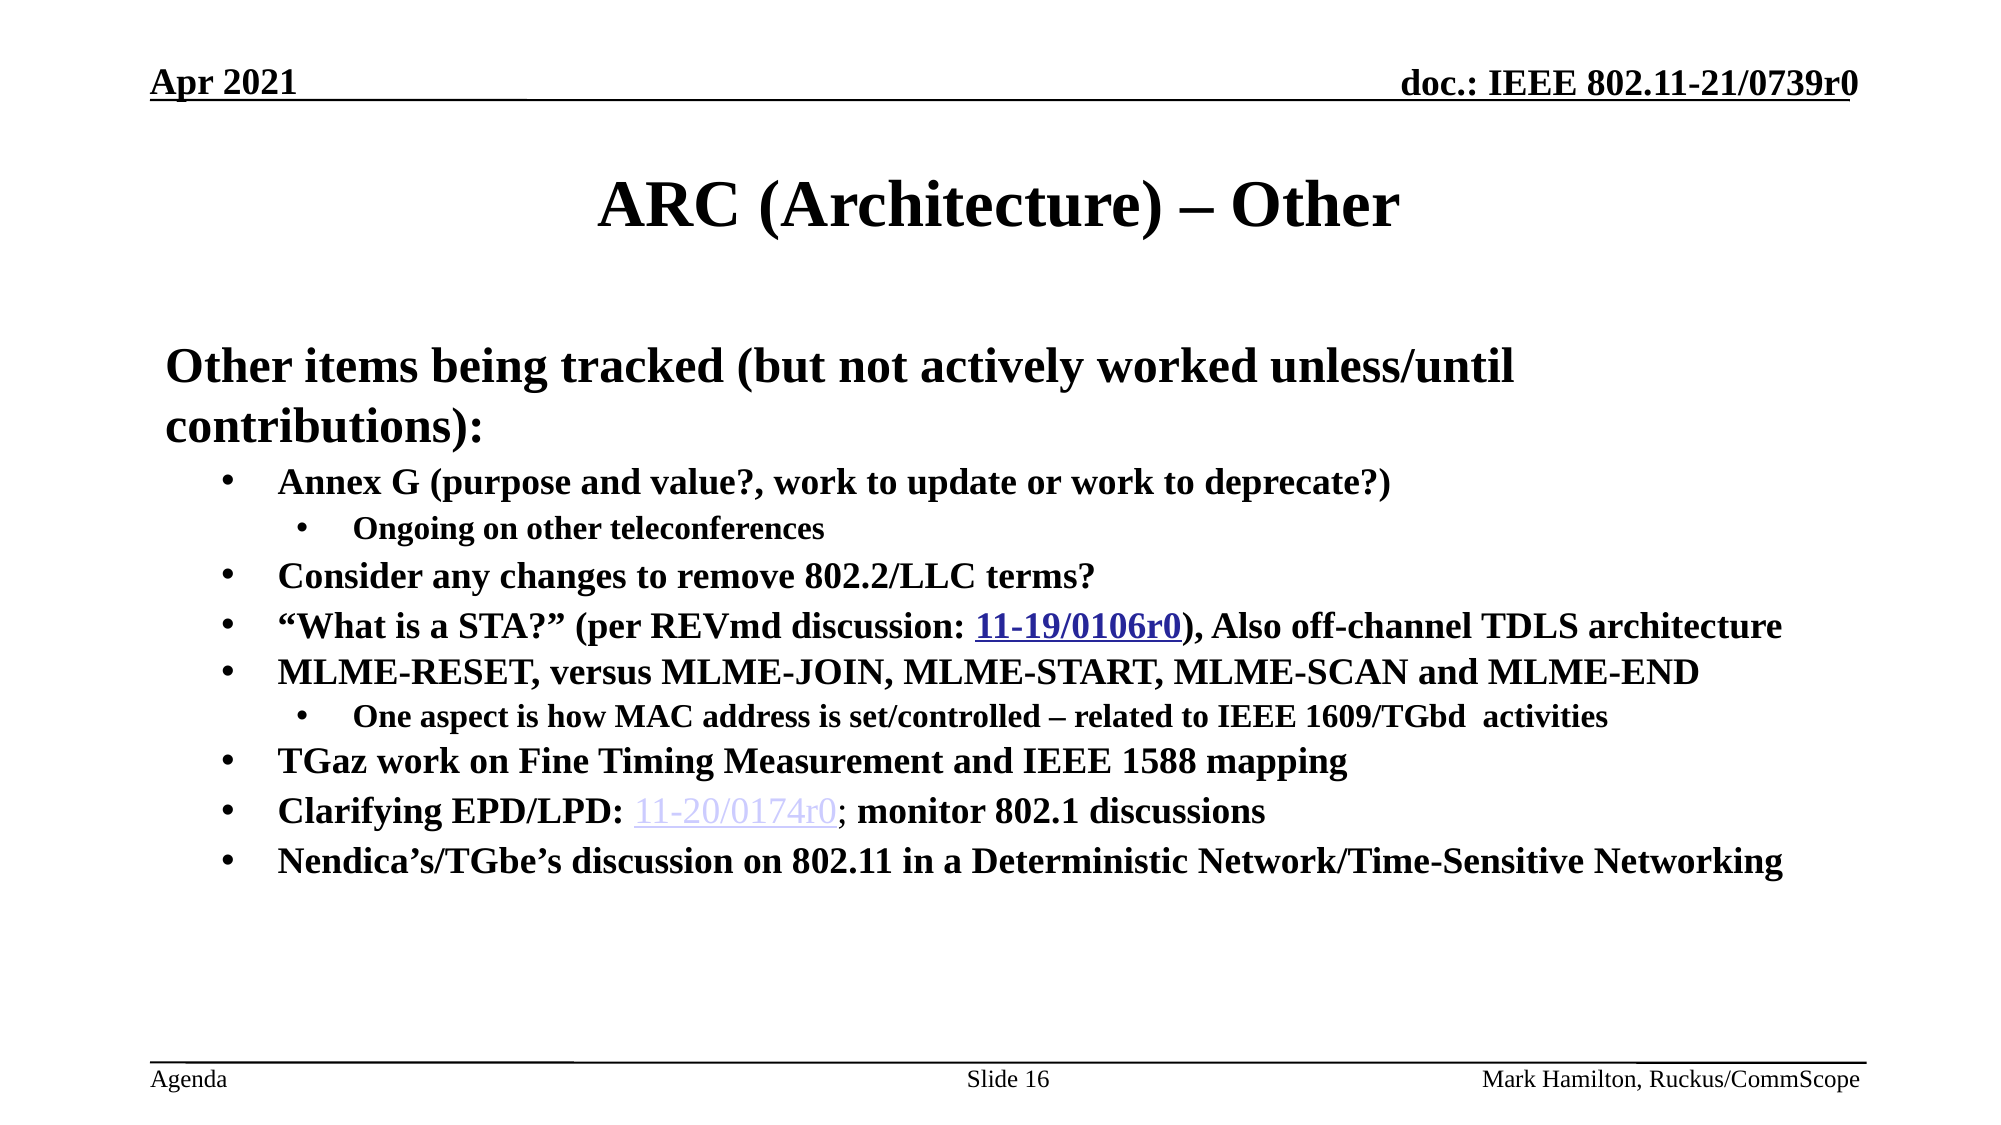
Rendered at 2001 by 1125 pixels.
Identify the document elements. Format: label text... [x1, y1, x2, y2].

slide_number Slide 16 [950, 1061, 1067, 1123]
title ARC (Architecture) – Other [149, 112, 1850, 288]
list Other items being tracked (but not actively worked unless/until contributions): Annex G (purpose and value?, work to update or work to deprecate?) Ongoing on other teleconferences Consider any changes to remove 802.2/LLC terms? “What is a STA?” (per REVmd discussion: 11-19/0106r0), Also off-channel TDLS architecture MLME-RESET, versus MLME-JOIN, MLME-START, MLME-SCAN and MLME-END One aspect is how MAC address is set/controlled – related to IEEE 1609/TGbd activities TGaz work on Fine Timing Measurement and IEEE 1588 mapping Clarifying EPD/LPD: 11-20/0174r0; monitor 802.1 discussions Nendica’s/TGbe’s discussion on 802.11 in a Deterministic Network/Time-Sensitive Networking [149, 324, 1850, 1000]
